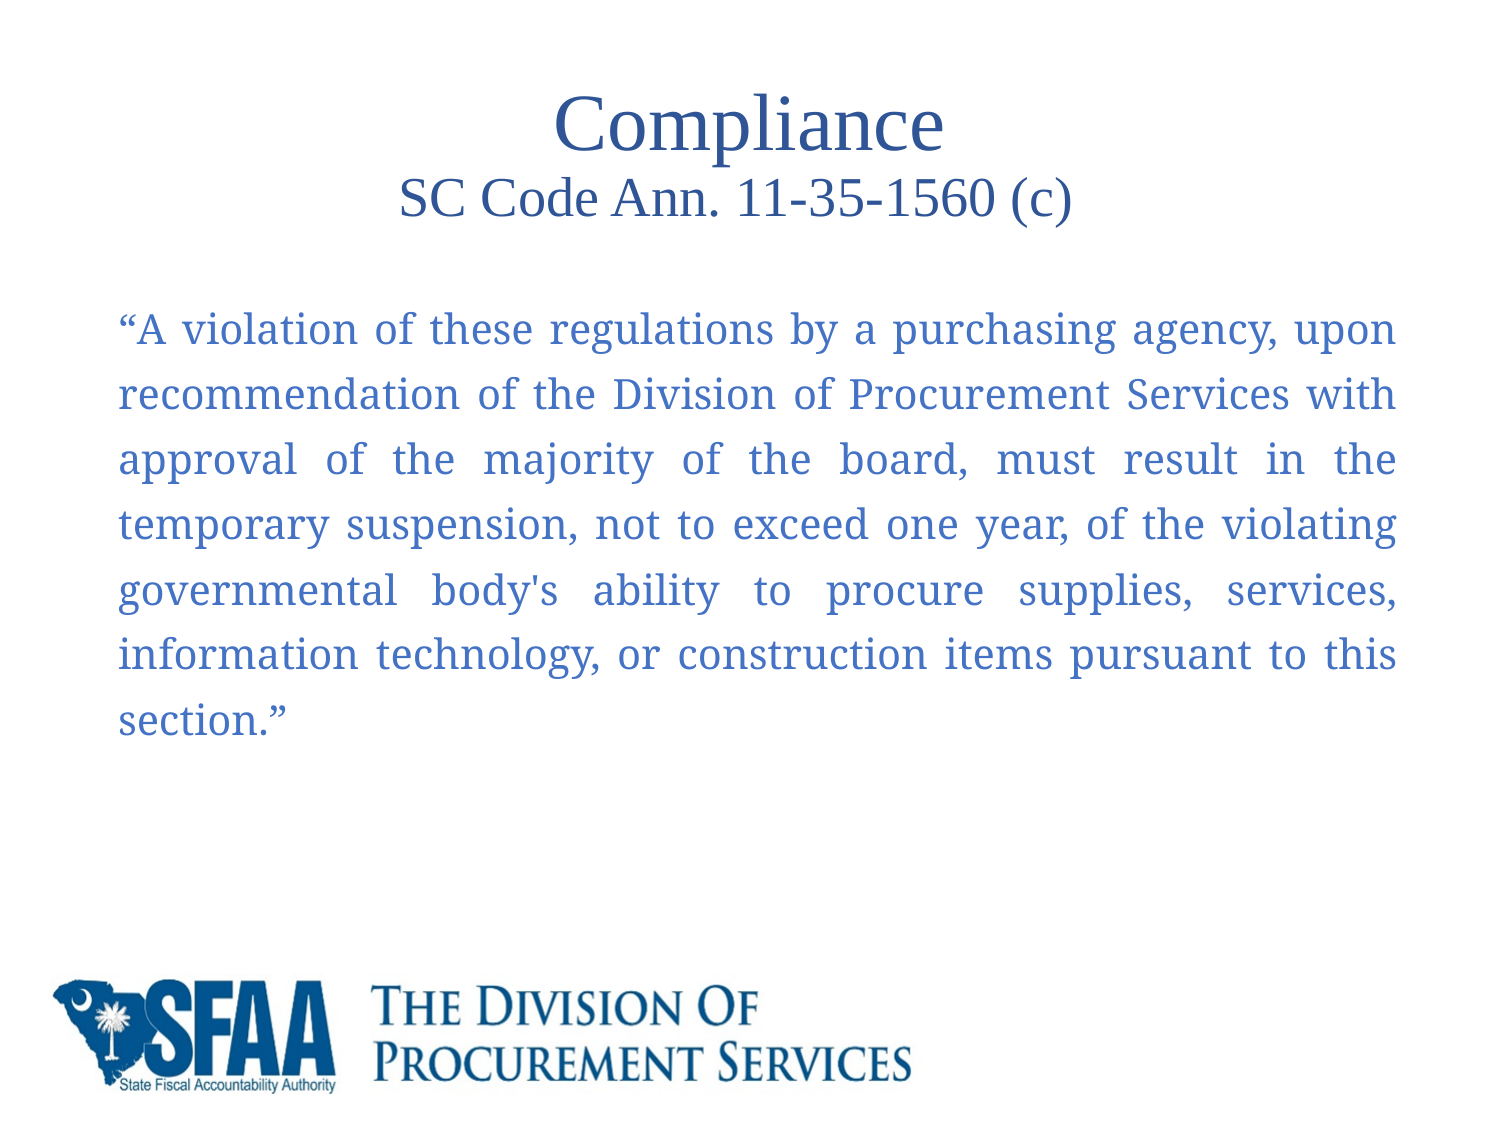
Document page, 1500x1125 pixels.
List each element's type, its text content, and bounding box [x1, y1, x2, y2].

picture [49, 973, 1101, 1098]
title Compliance SC Code Ann. 11-35-1560 (c) [103, 59, 1397, 250]
list “A violation of these regulations by a purchasing agency, upon recommendation of the Division of Procurement Services with approval of the majority of the board, must result in the temporary suspension, not to exceed one year, of the violating governmental body's ability to procure supplies, services, information technology, or construction items pursuant to this section.” [103, 280, 1413, 943]
